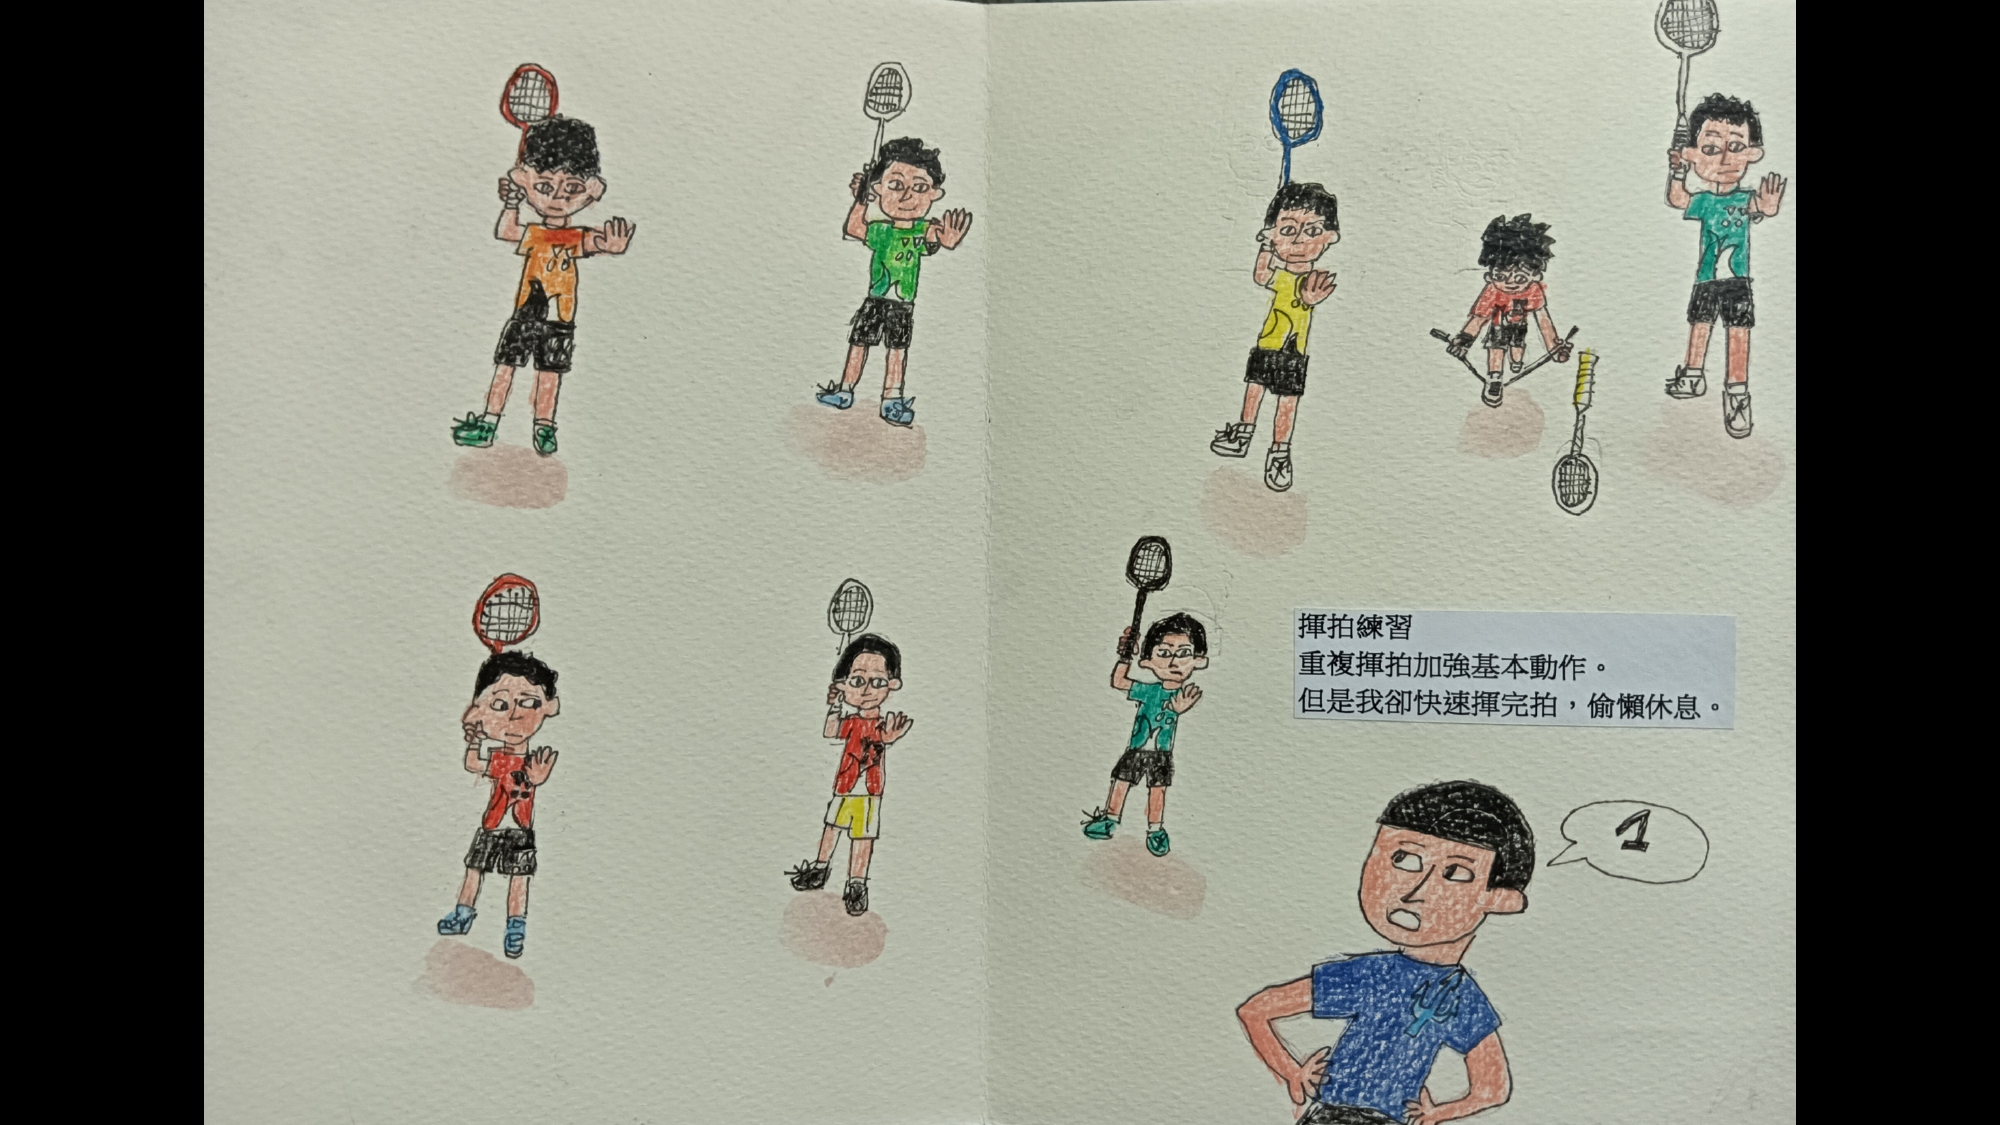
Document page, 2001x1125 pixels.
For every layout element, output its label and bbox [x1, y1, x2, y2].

text_box [0, 0, 204, 1125]
picture [204, 0, 1796, 1125]
text_box [1796, 0, 2000, 1125]
